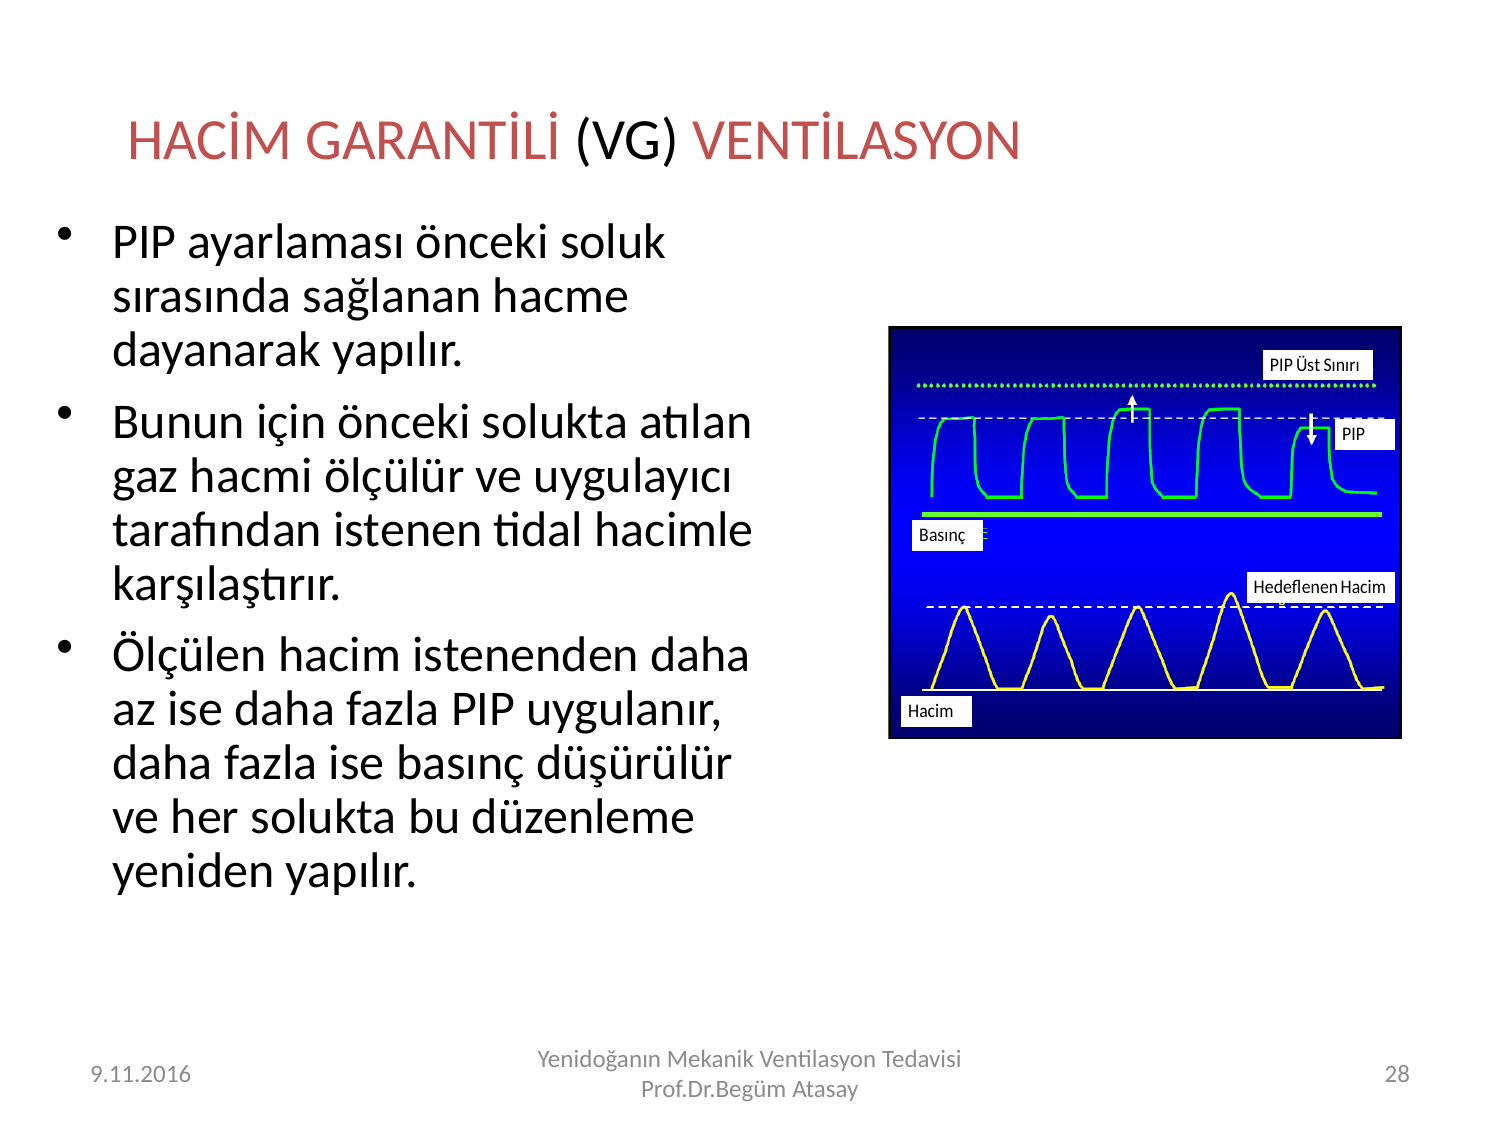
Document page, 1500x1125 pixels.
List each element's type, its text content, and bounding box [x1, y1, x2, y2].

title HACİM GARANTİLİ (VG) VENTİLASYON [112, 42, 1463, 230]
slide_number 28 [1074, 1042, 1425, 1103]
list PIP ayarlaması önceki soluk sırasında sağlanan hacme dayanarak yapılır. Bunun için önceki solukta atılan gaz hacmi ölçülür ve uygulayıcı tarafından istenen tidal hacimle karşılaştırır. Ölçülen hacim istenenden daha az ise daha fazla PIP uygulanır, daha fazla ise basınç düşürülür ve her solukta bu düzenleme yeniden yapılır. [41, 208, 786, 951]
footer Yenidoğanın Mekanik Ventilasyon Tedavisi Prof.Dr.Begüm Atasay [512, 1042, 988, 1103]
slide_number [75, 1042, 425, 1103]
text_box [774, 231, 1477, 798]
